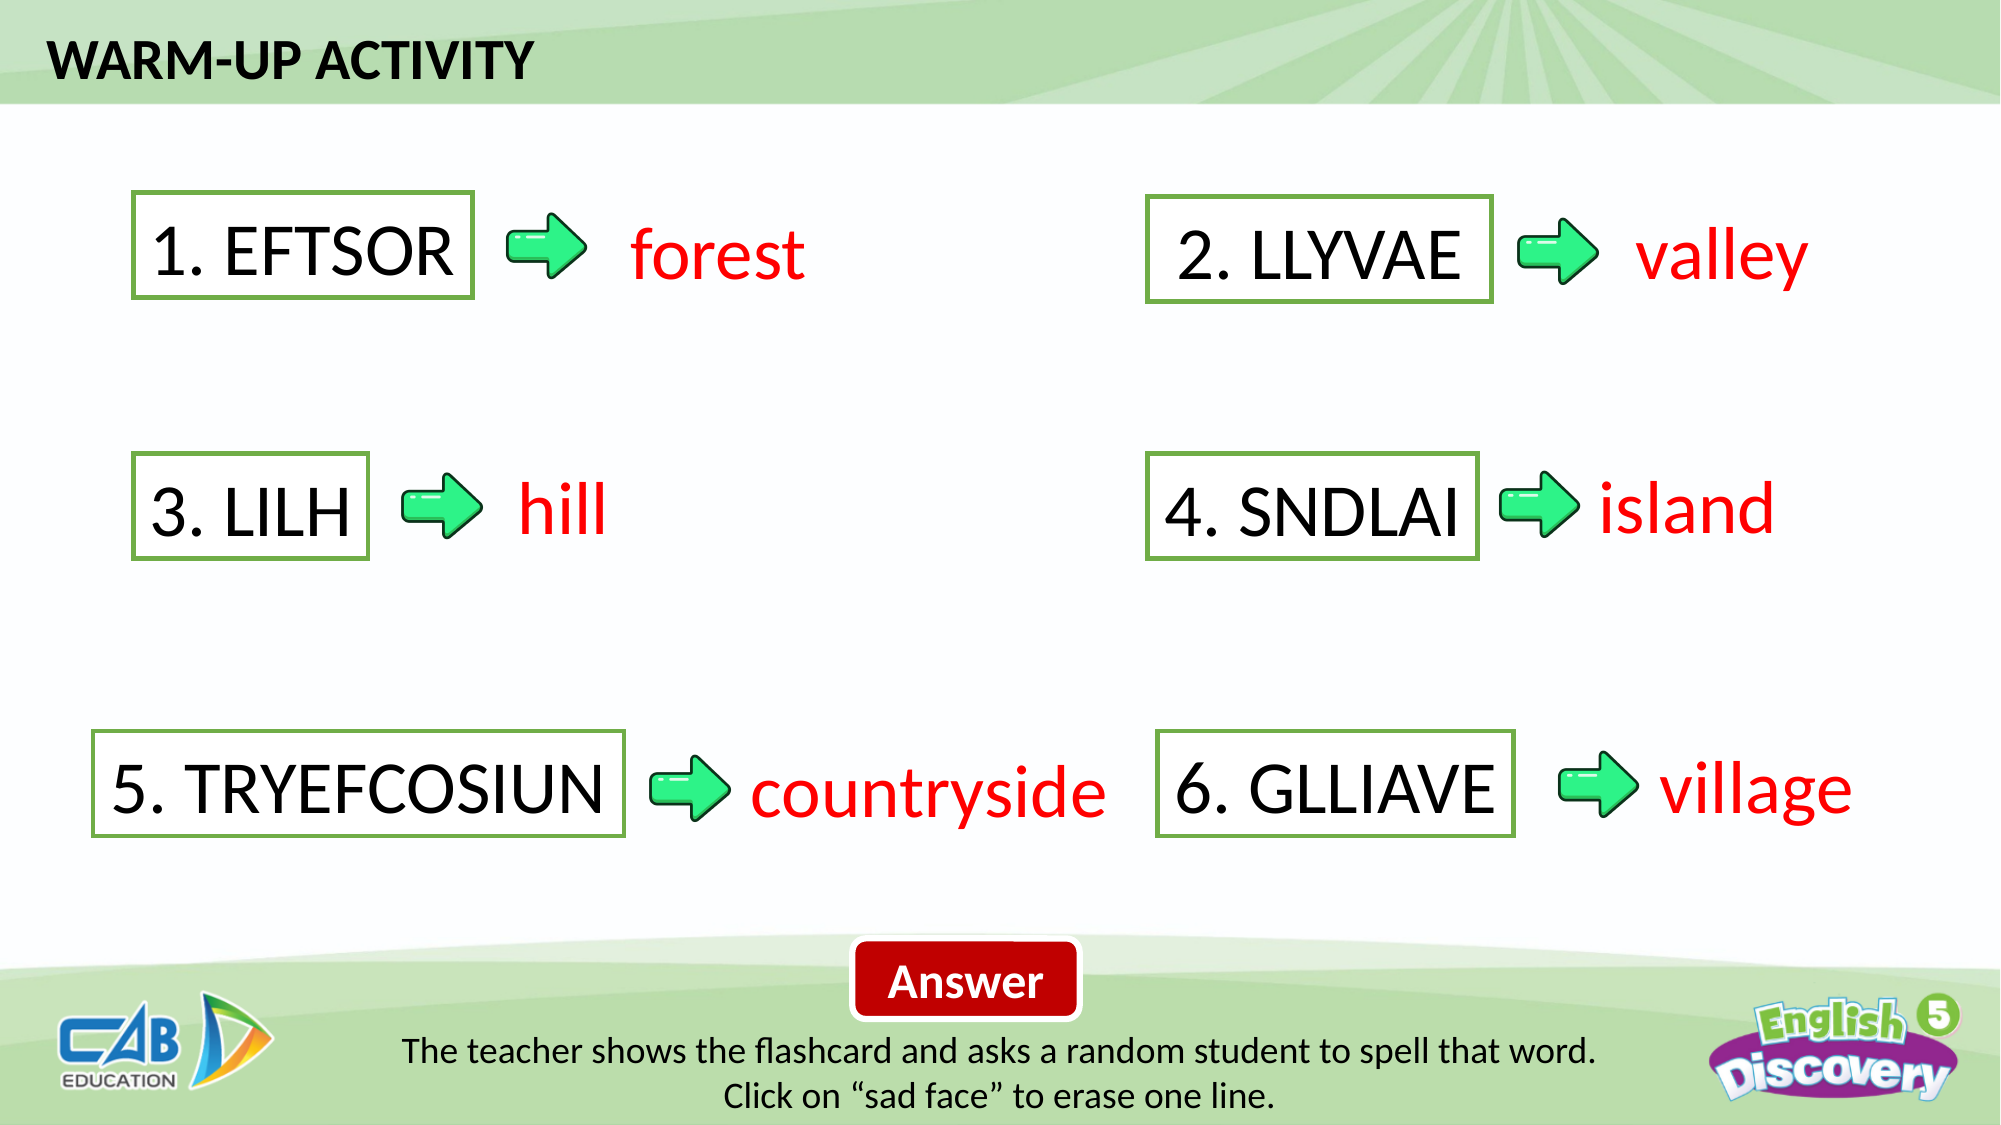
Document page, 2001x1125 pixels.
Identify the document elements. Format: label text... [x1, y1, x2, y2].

text_box hill [502, 452, 625, 558]
text_box 1. EFTSOR [133, 192, 473, 298]
text_box island [1582, 450, 1794, 556]
text_box 2. LLYVAE [1147, 196, 1492, 302]
picture [0, 0, 2001, 1125]
text_box countryside [734, 734, 1125, 840]
text_box forest [602, 196, 835, 302]
text_box Answer [852, 938, 1080, 1019]
text_box WARM-UP ACTIVITY [31, 30, 1757, 91]
text_box village [1643, 730, 1870, 836]
text_box valley [1619, 196, 1826, 302]
text_box 6. GLLIAVE [1157, 730, 1514, 836]
text_box 3. LILH [133, 453, 369, 559]
text_box 5. TRYEFCOSIUN [92, 730, 624, 836]
text_box 4. SNDLAI [1147, 453, 1478, 559]
text_box The teacher shows the flashcard and asks a random student to spell that word. Click on “sad face” to erase one line. [380, 1018, 1620, 1124]
